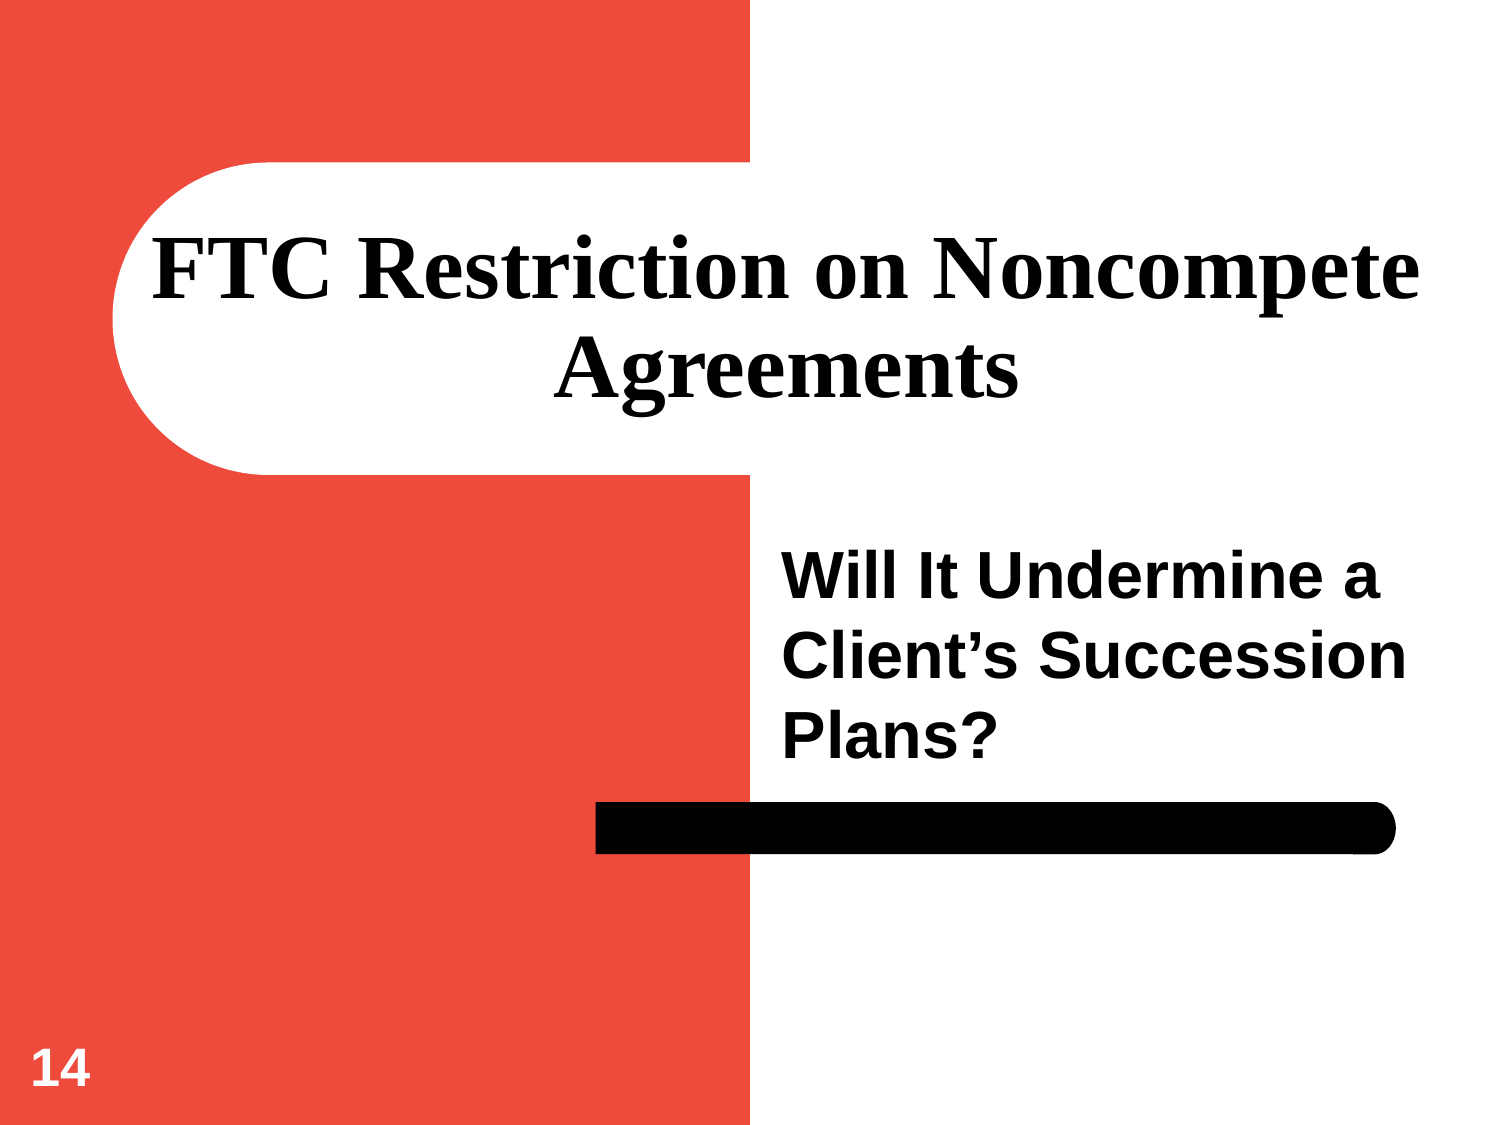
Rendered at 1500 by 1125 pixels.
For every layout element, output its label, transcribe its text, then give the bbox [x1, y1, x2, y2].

slide_number 14 [12, 1025, 109, 1106]
title FTC Restriction on Noncompete Agreements [112, 162, 1463, 475]
subtitle Will It Undermine a Client’s Succession Plans? [766, 480, 1425, 780]
